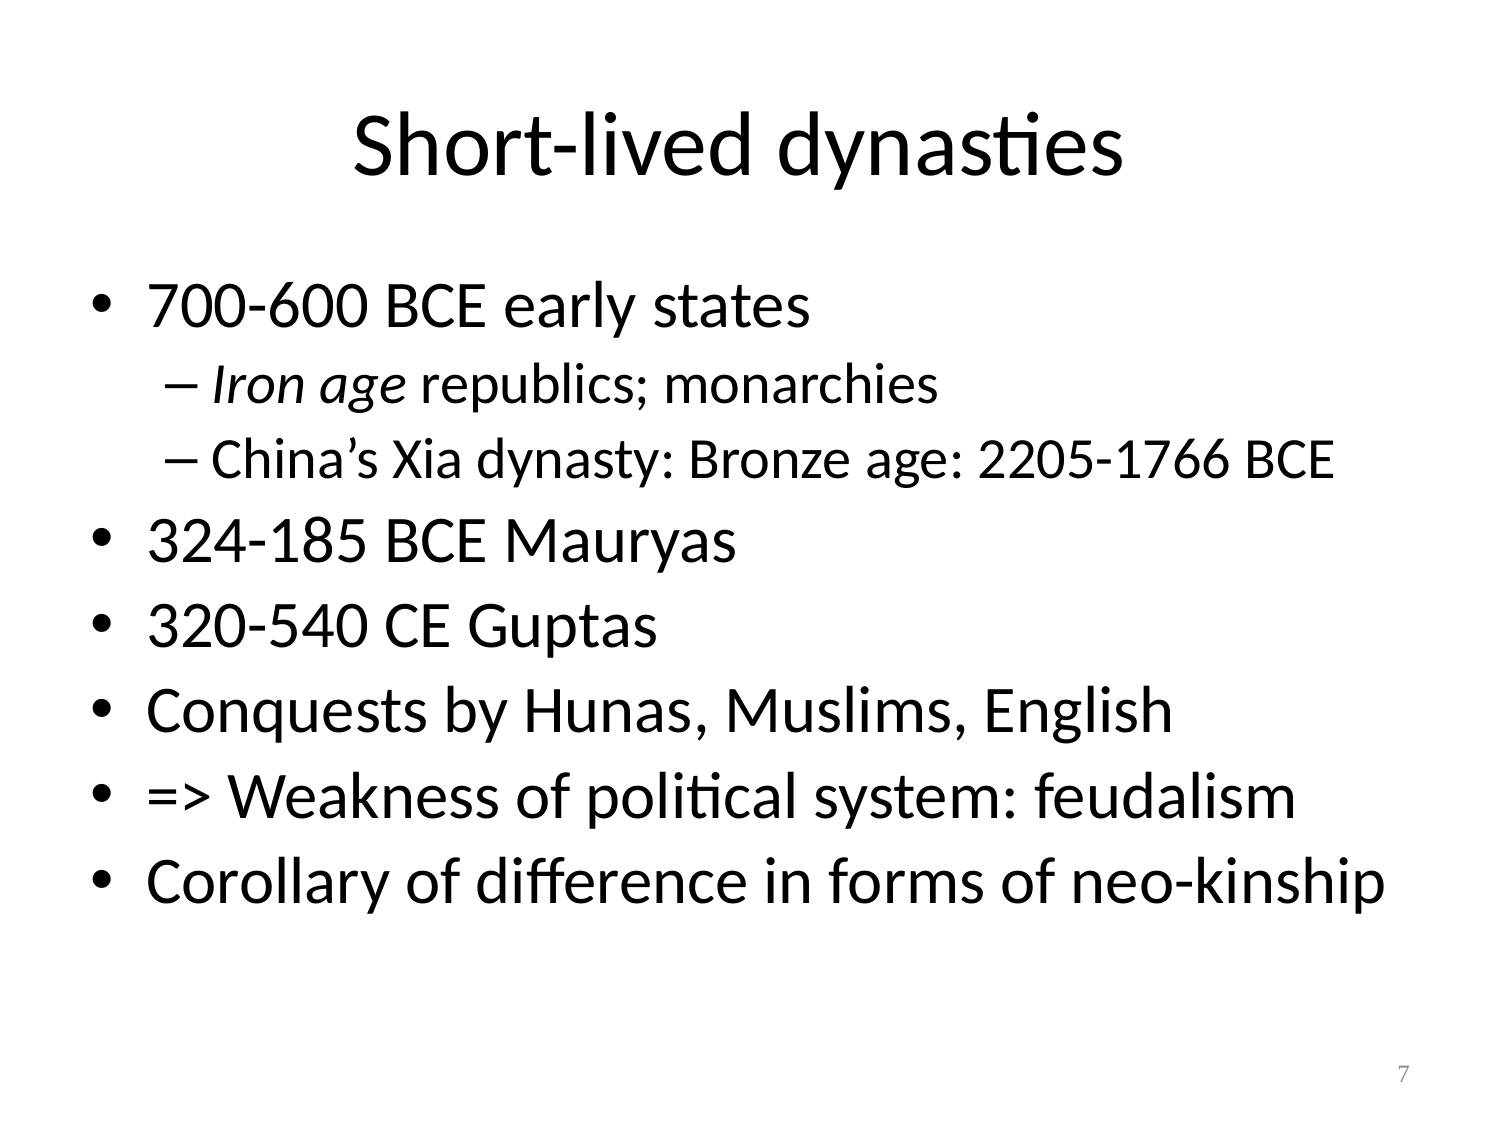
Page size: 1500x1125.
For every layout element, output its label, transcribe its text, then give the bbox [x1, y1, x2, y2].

slide_number 7 [1074, 1042, 1425, 1103]
list 700-600 BCE early states Iron age republics; monarchies China’s Xia dynasty: Bronze age: 2205-1766 BCE 324-185 BCE Mauryas 320-540 CE Guptas Conquests by Hunas, Muslims, English => Weakness of political system: feudalism Corollary of difference in forms of neo-kinship [75, 262, 1425, 1005]
title Short-lived dynasties [75, 45, 1425, 233]
